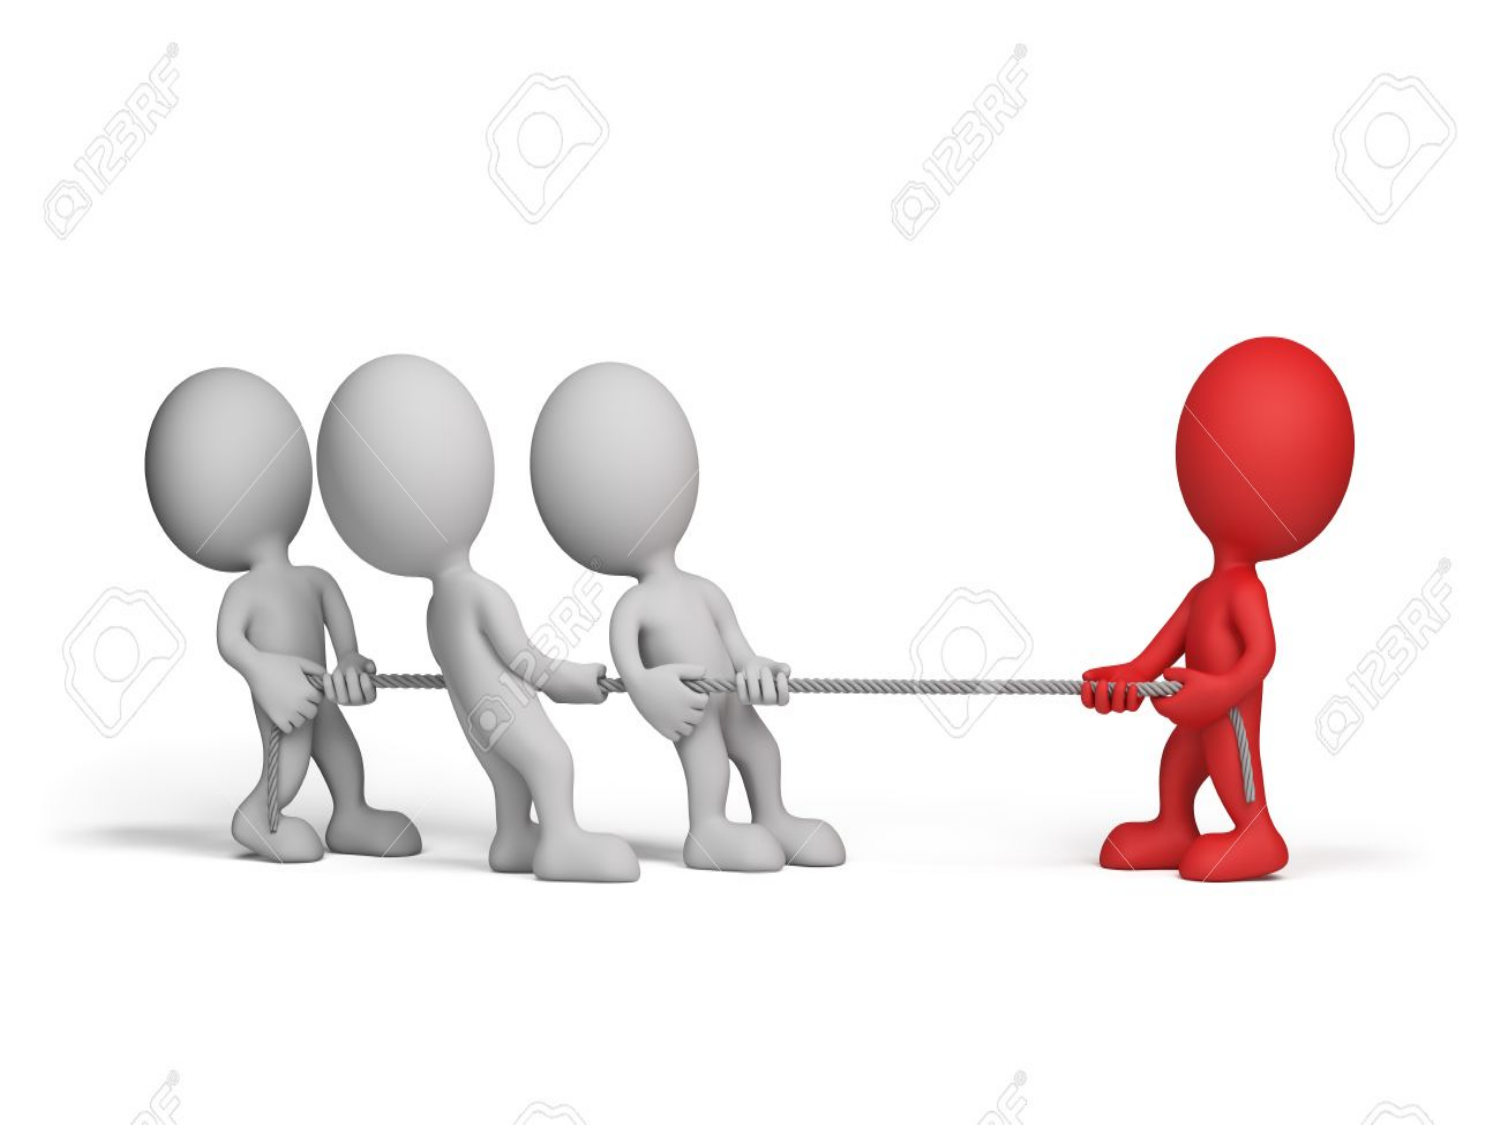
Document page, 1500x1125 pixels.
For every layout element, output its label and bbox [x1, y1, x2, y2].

list [0, 0, 1500, 1125]
